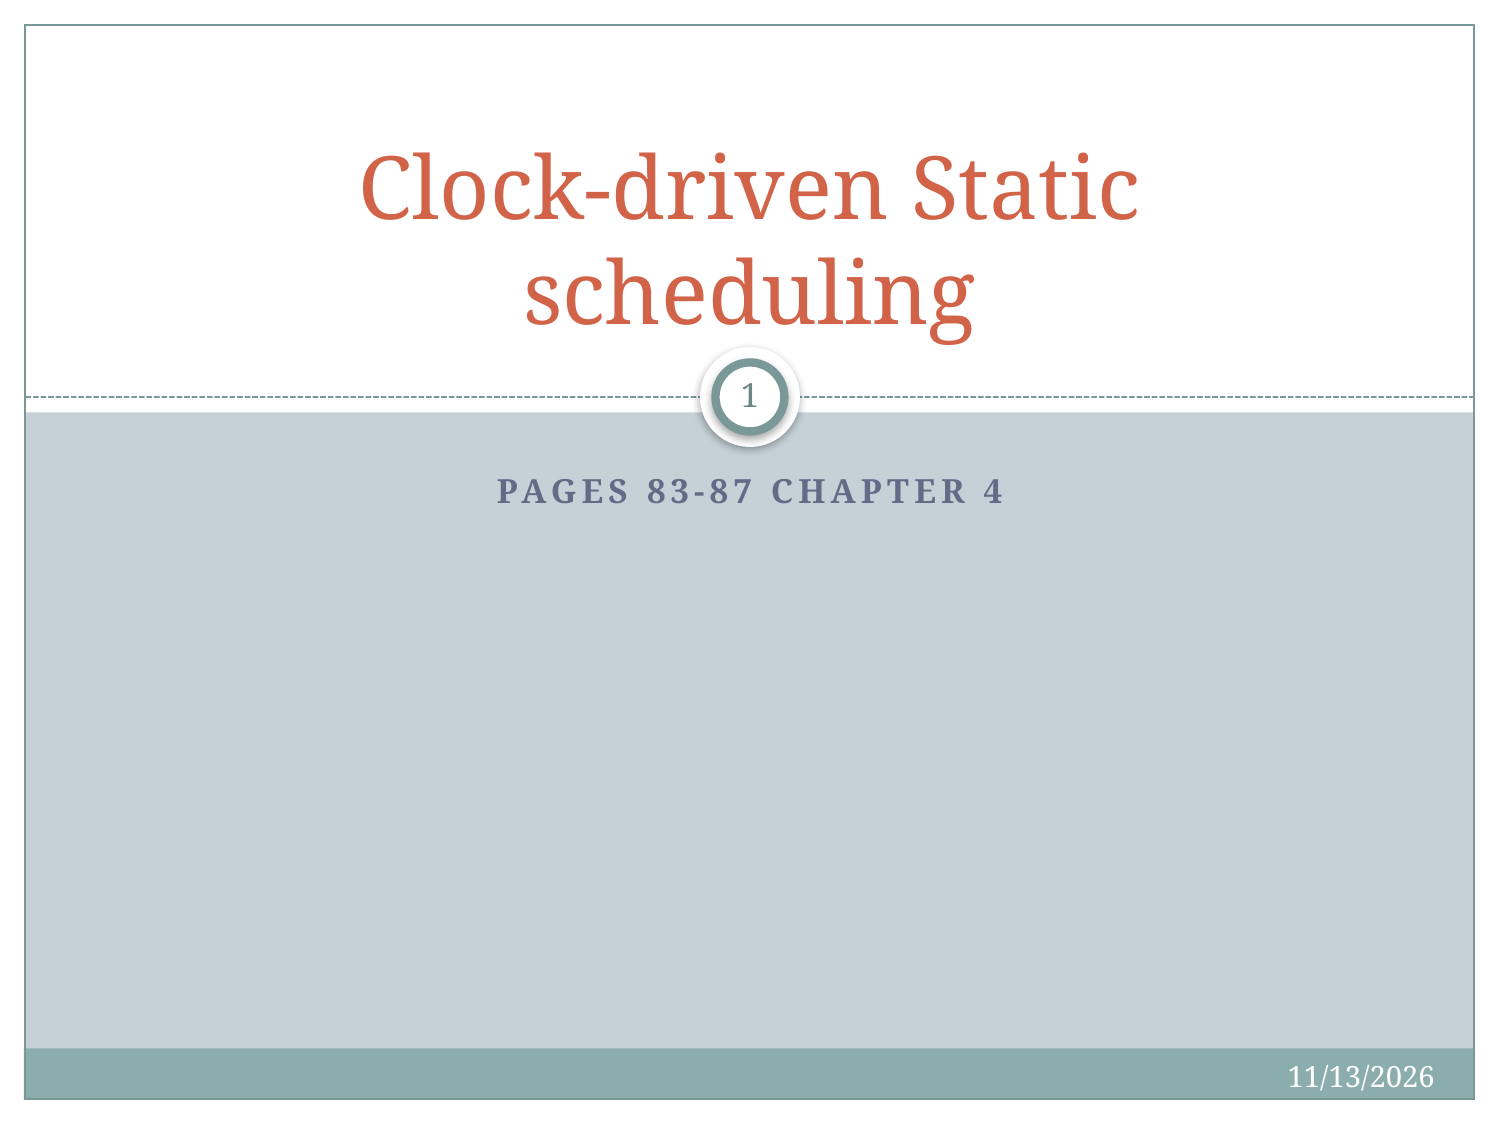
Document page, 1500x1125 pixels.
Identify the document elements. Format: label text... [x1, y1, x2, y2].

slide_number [950, 1050, 1450, 1111]
subtitle Pages 83-87 Chapter 4 [225, 462, 1275, 750]
title Clock-driven Static scheduling [112, 62, 1388, 350]
slide_number 1 [712, 360, 788, 434]
